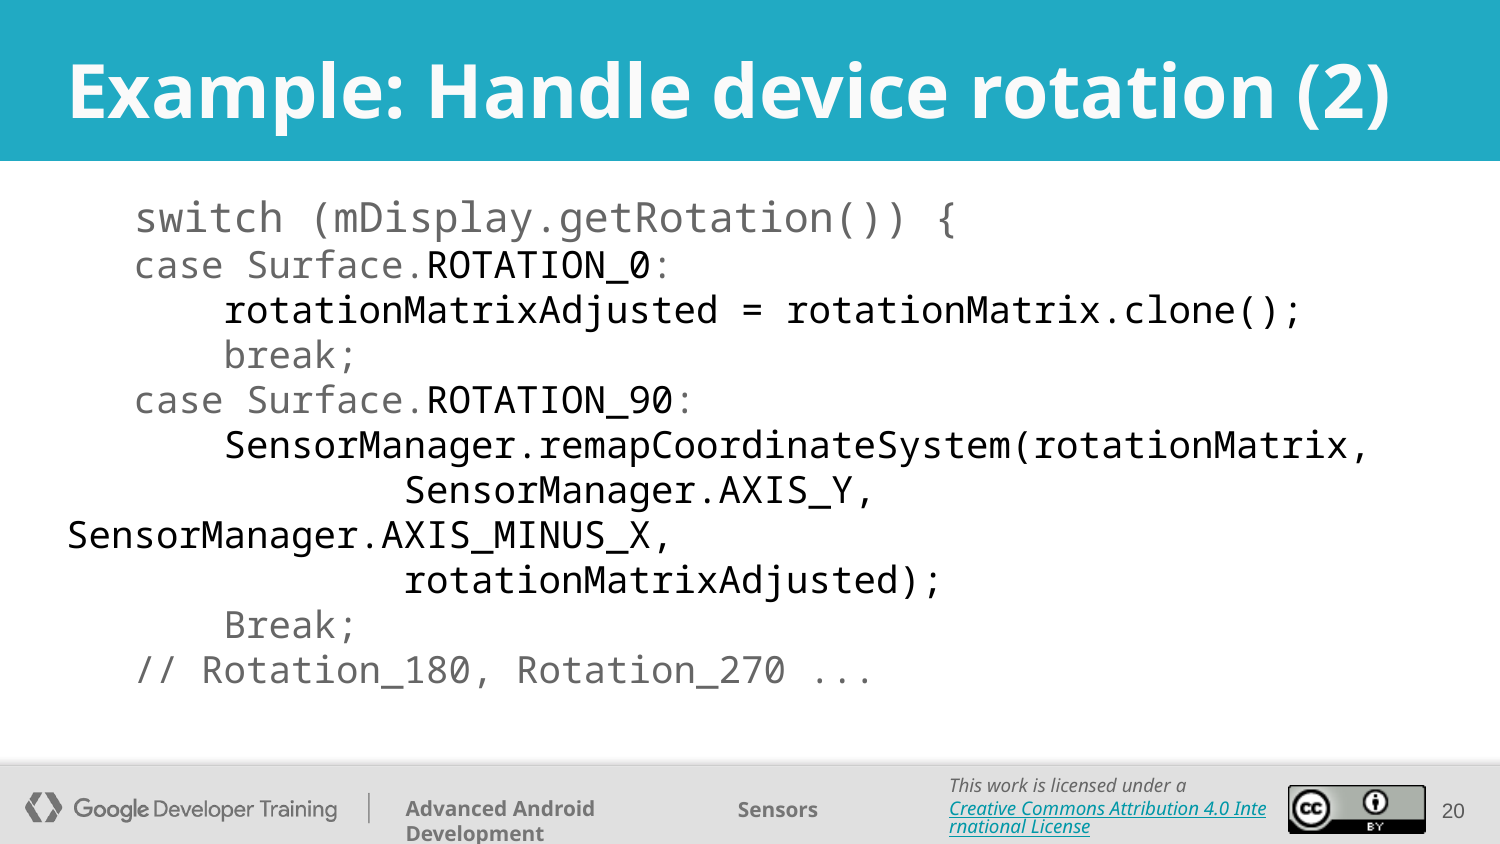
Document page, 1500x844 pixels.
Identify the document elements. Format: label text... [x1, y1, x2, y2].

picture [0, 161, 1500, 844]
title Example: Handle device rotation (2) [51, 28, 1449, 122]
list switch (mDisplay.getRotation()) { case Surface.ROTATION_0: rotationMatrixAdjusted = rotationMatrix.clone(); break; case Surface.ROTATION_90: SensorManager.remapCoordinateSystem(rotationMatrix, SensorManager.AXIS_Y, SensorManager.AXIS_MINUS_X, rotationMatrixAdjusted); Break; // Rotation_180, Rotation_270 ... [51, 175, 1449, 737]
slide_number ‹#› [1389, 777, 1480, 842]
